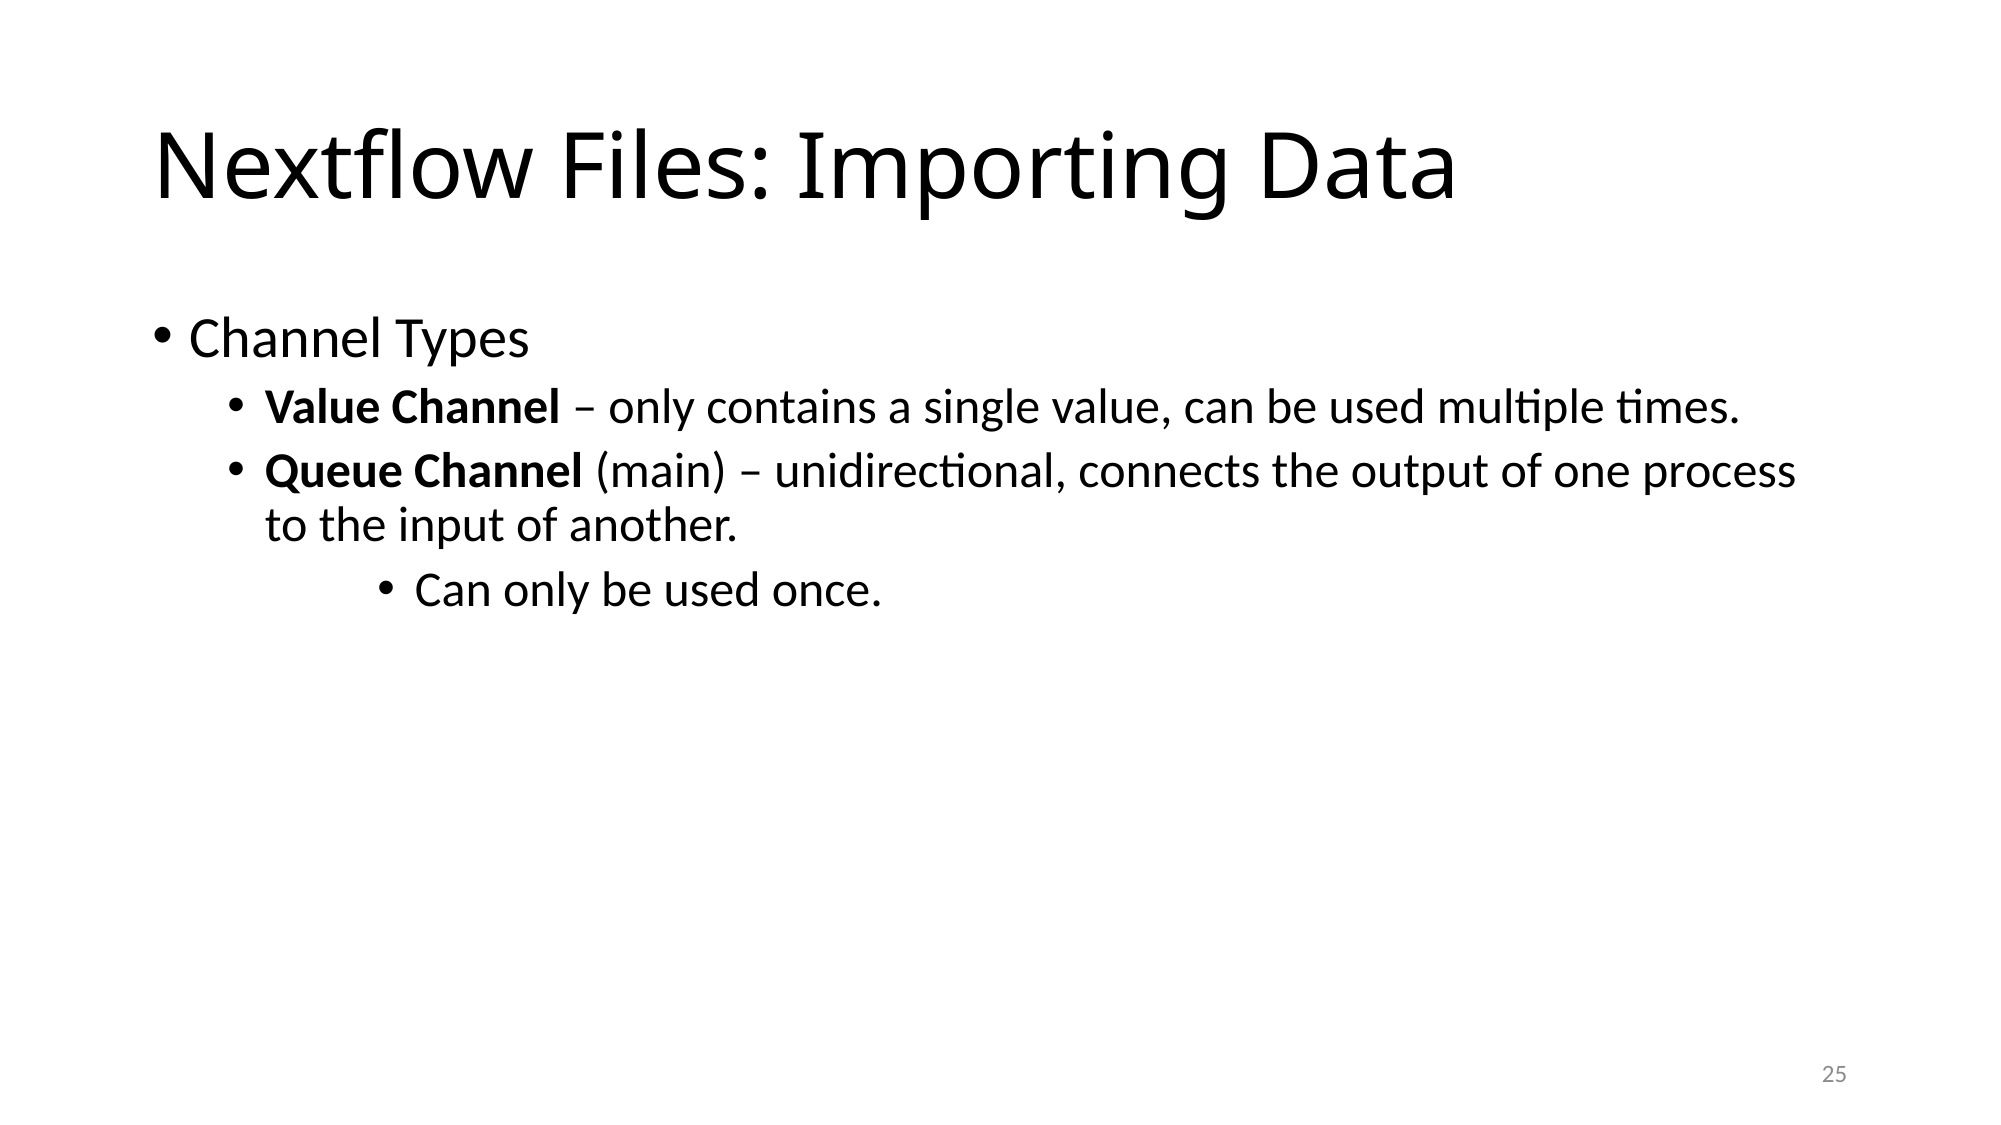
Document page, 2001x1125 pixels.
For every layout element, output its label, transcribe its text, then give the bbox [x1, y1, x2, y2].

title Nextflow Files: Importing Data [137, 59, 1863, 278]
list Channel Types Value Channel – only contains a single value, can be used multiple times. Queue Channel (main) – unidirectional, connects the output of one process to the input of another. Can only be used once. [137, 299, 1863, 1014]
slide_number 25 [1412, 1042, 1863, 1103]
